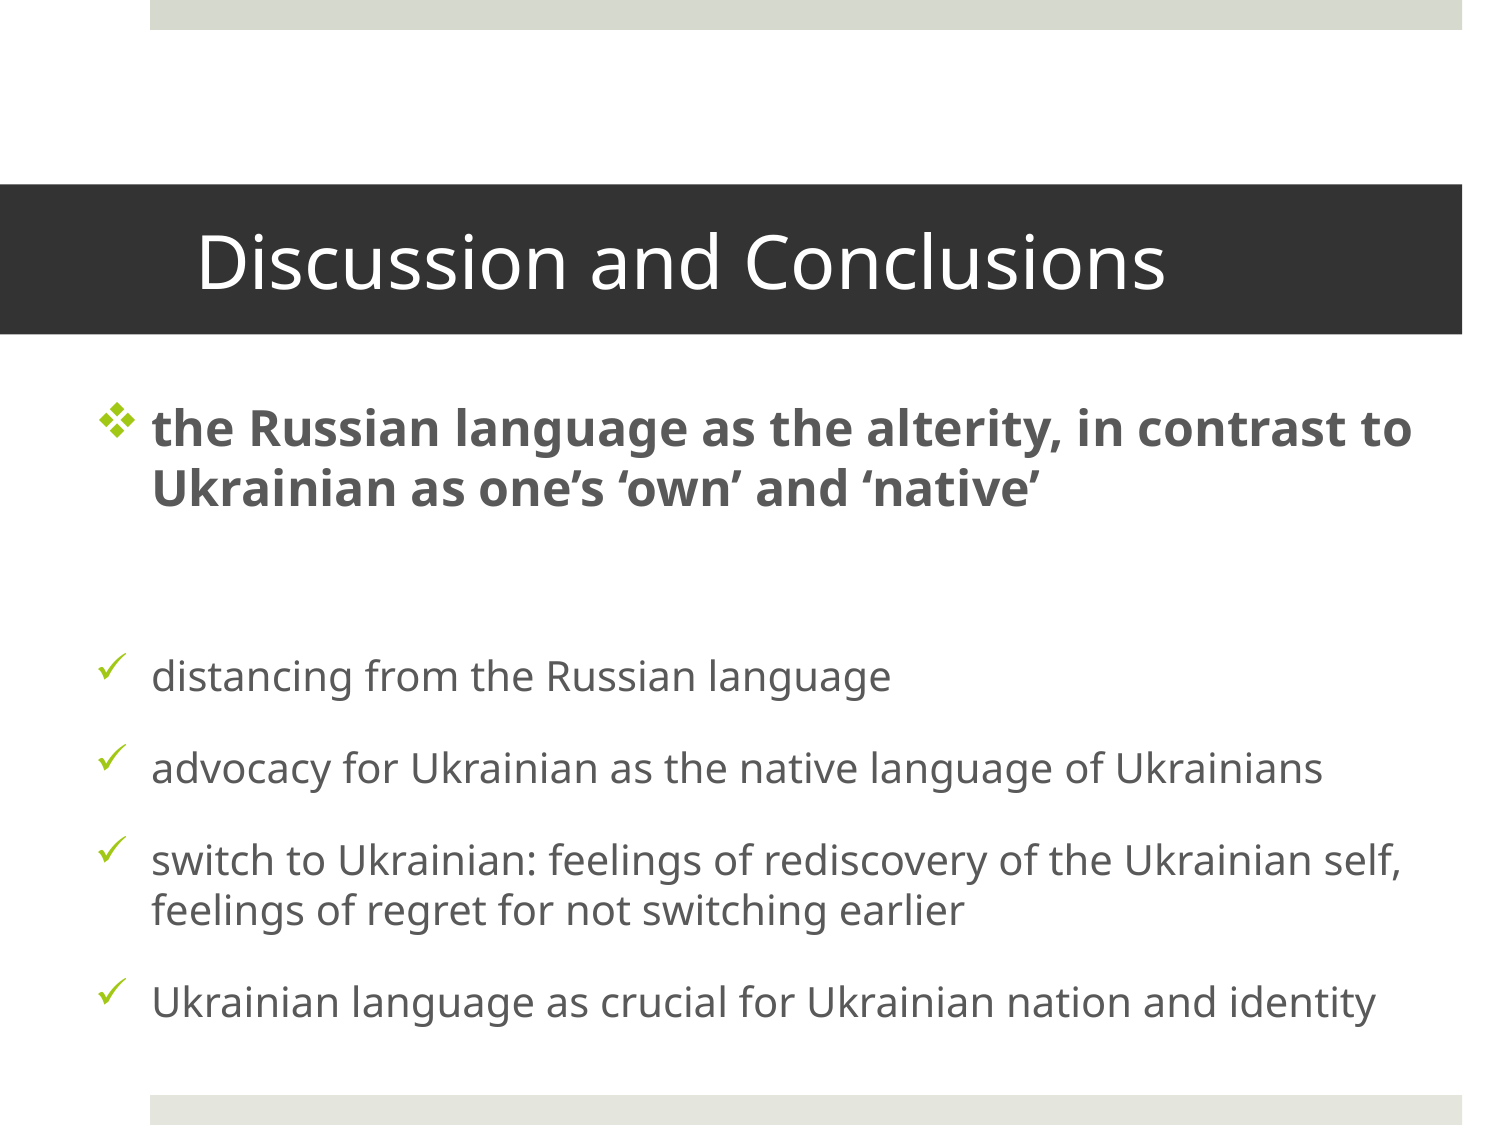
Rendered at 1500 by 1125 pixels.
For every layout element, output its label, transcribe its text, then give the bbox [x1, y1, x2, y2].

list the Russian language as the alterity, in contrast to Ukrainian as one’s ‘own’ and ‘native’ distancing from the Russian language advocacy for Ukrainian as the native language of Ukrainians switch to Ukrainian: feelings of rediscovery of the Ukrainian self, feelings of regret for not switching earlier Ukrainian language as crucial for Ukrainian nation and identity [79, 389, 1432, 1028]
title Discussion and Conclusions [0, 184, 1463, 335]
